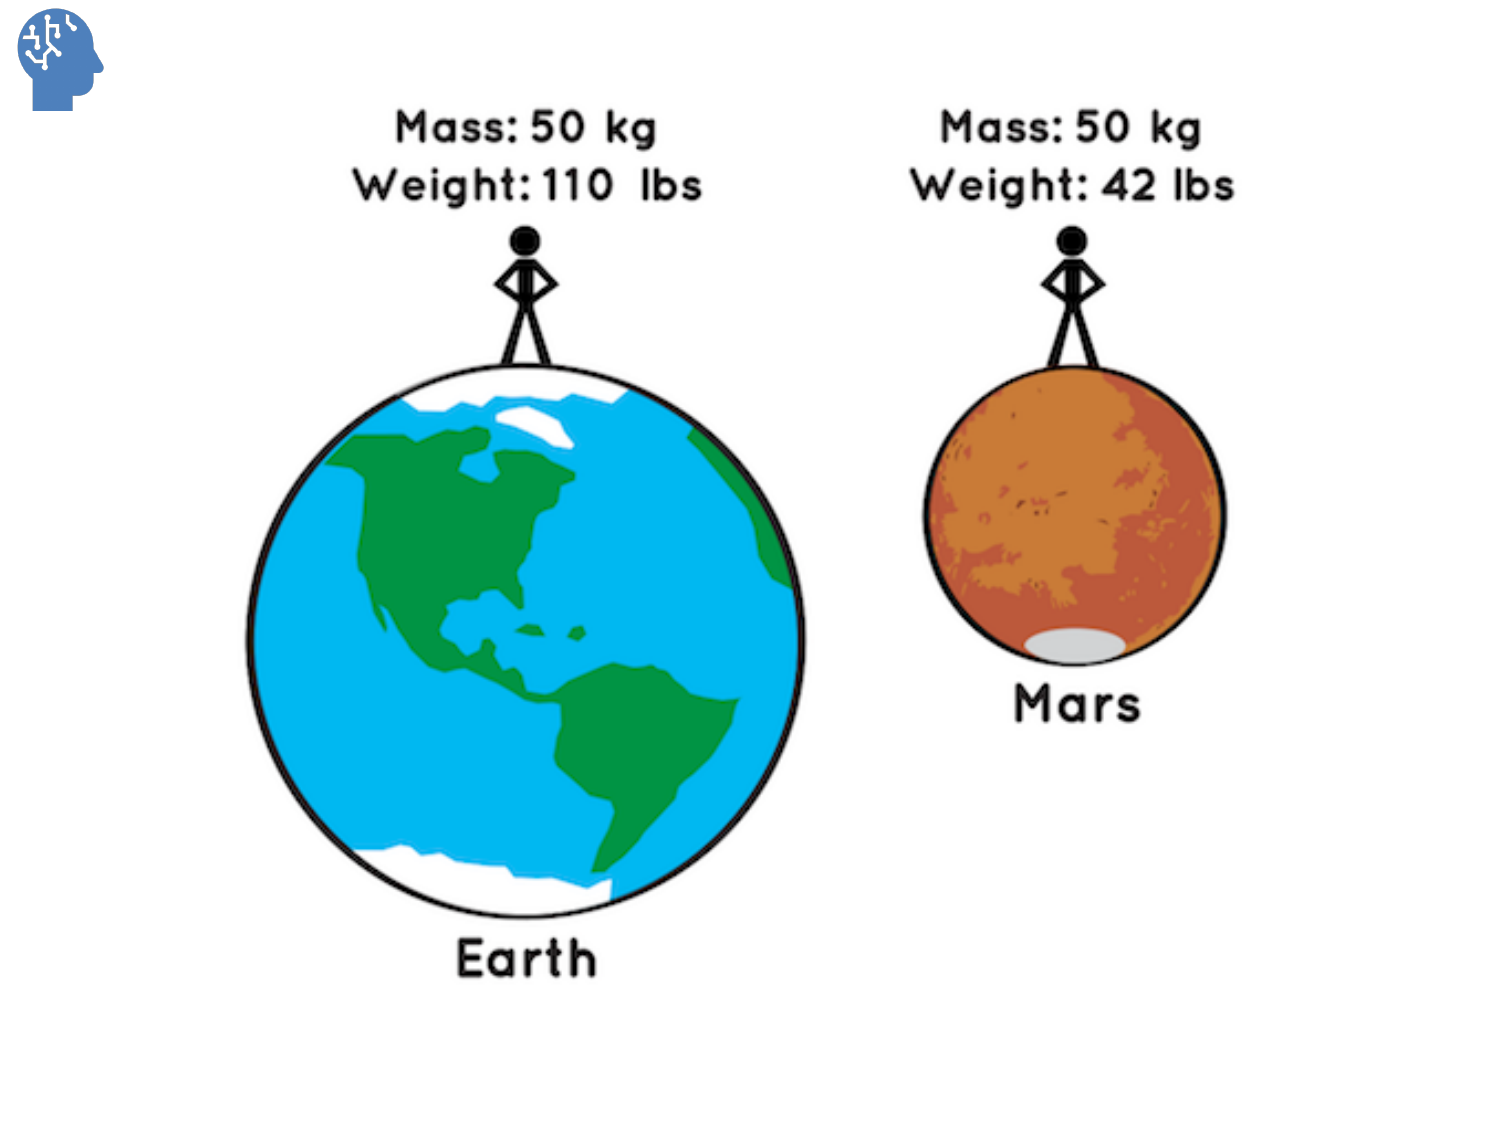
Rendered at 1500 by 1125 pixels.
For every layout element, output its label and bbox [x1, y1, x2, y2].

text_box [0, 0, 121, 121]
picture [197, 37, 1303, 1039]
